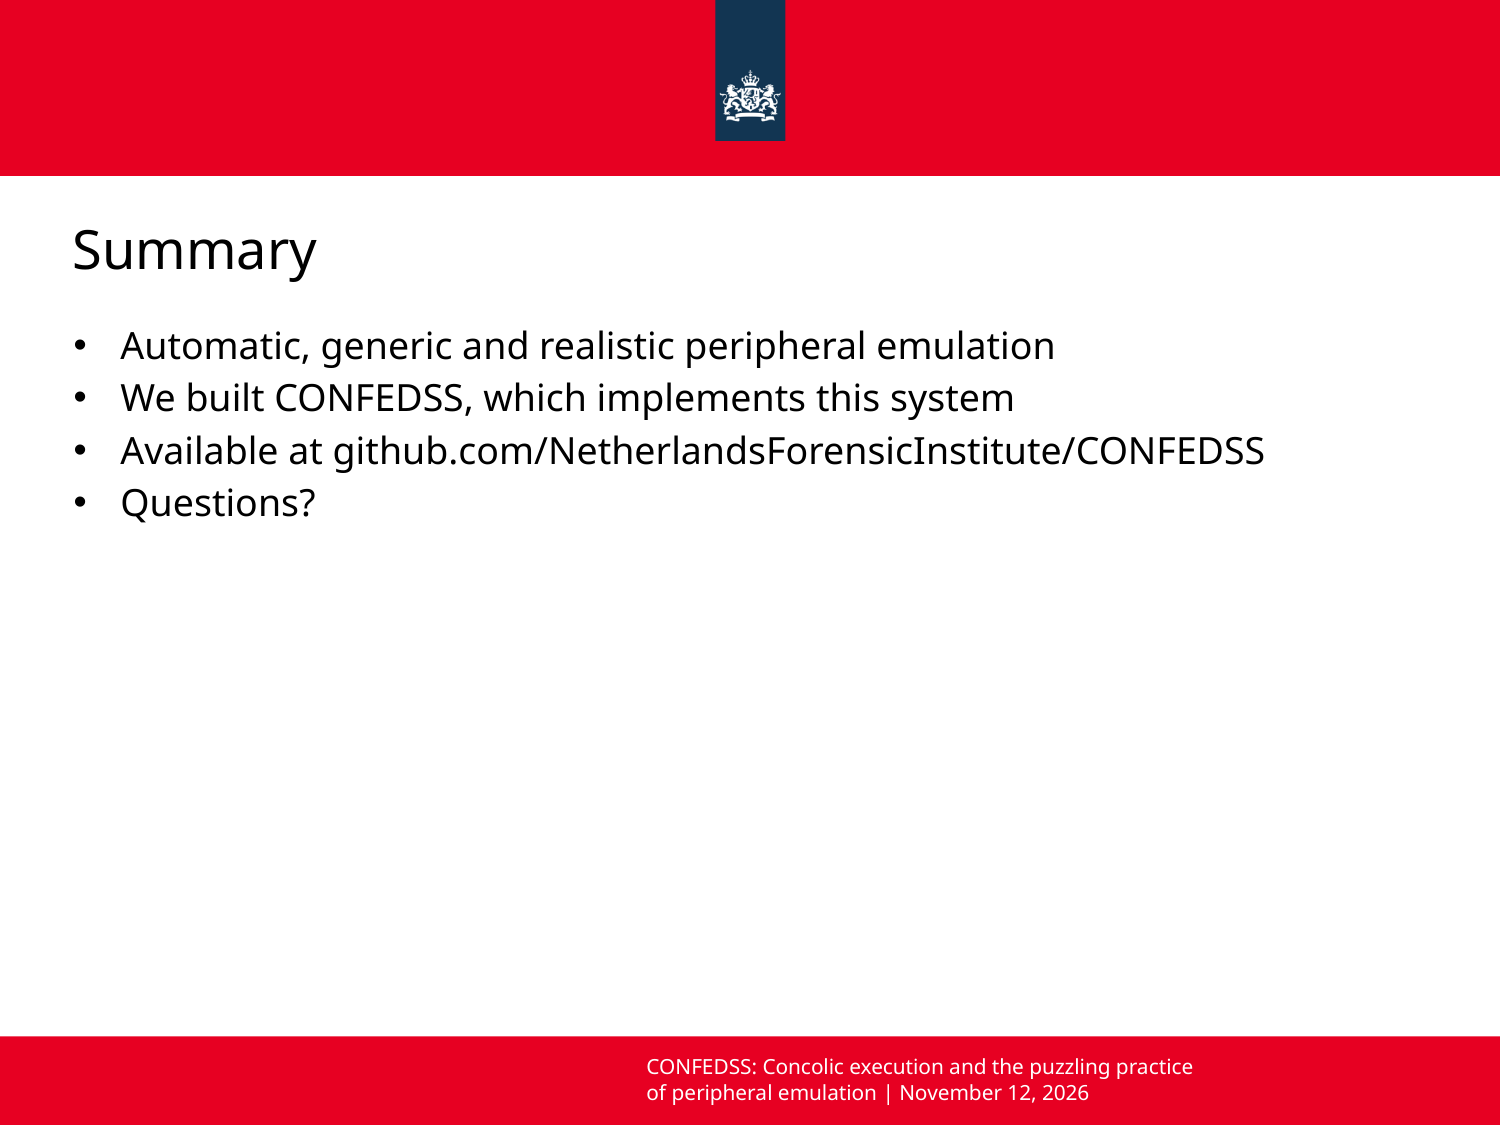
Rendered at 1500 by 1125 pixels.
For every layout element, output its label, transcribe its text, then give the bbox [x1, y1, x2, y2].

list Automatic, generic and realistic peripheral emulation We built CONFEDSS, which implements this system Available at github.com/NetherlandsForensicInstitute/CONFEDSS Questions? [58, 314, 1409, 1018]
picture [0, 0, 1500, 141]
title Summary [57, 207, 1408, 302]
